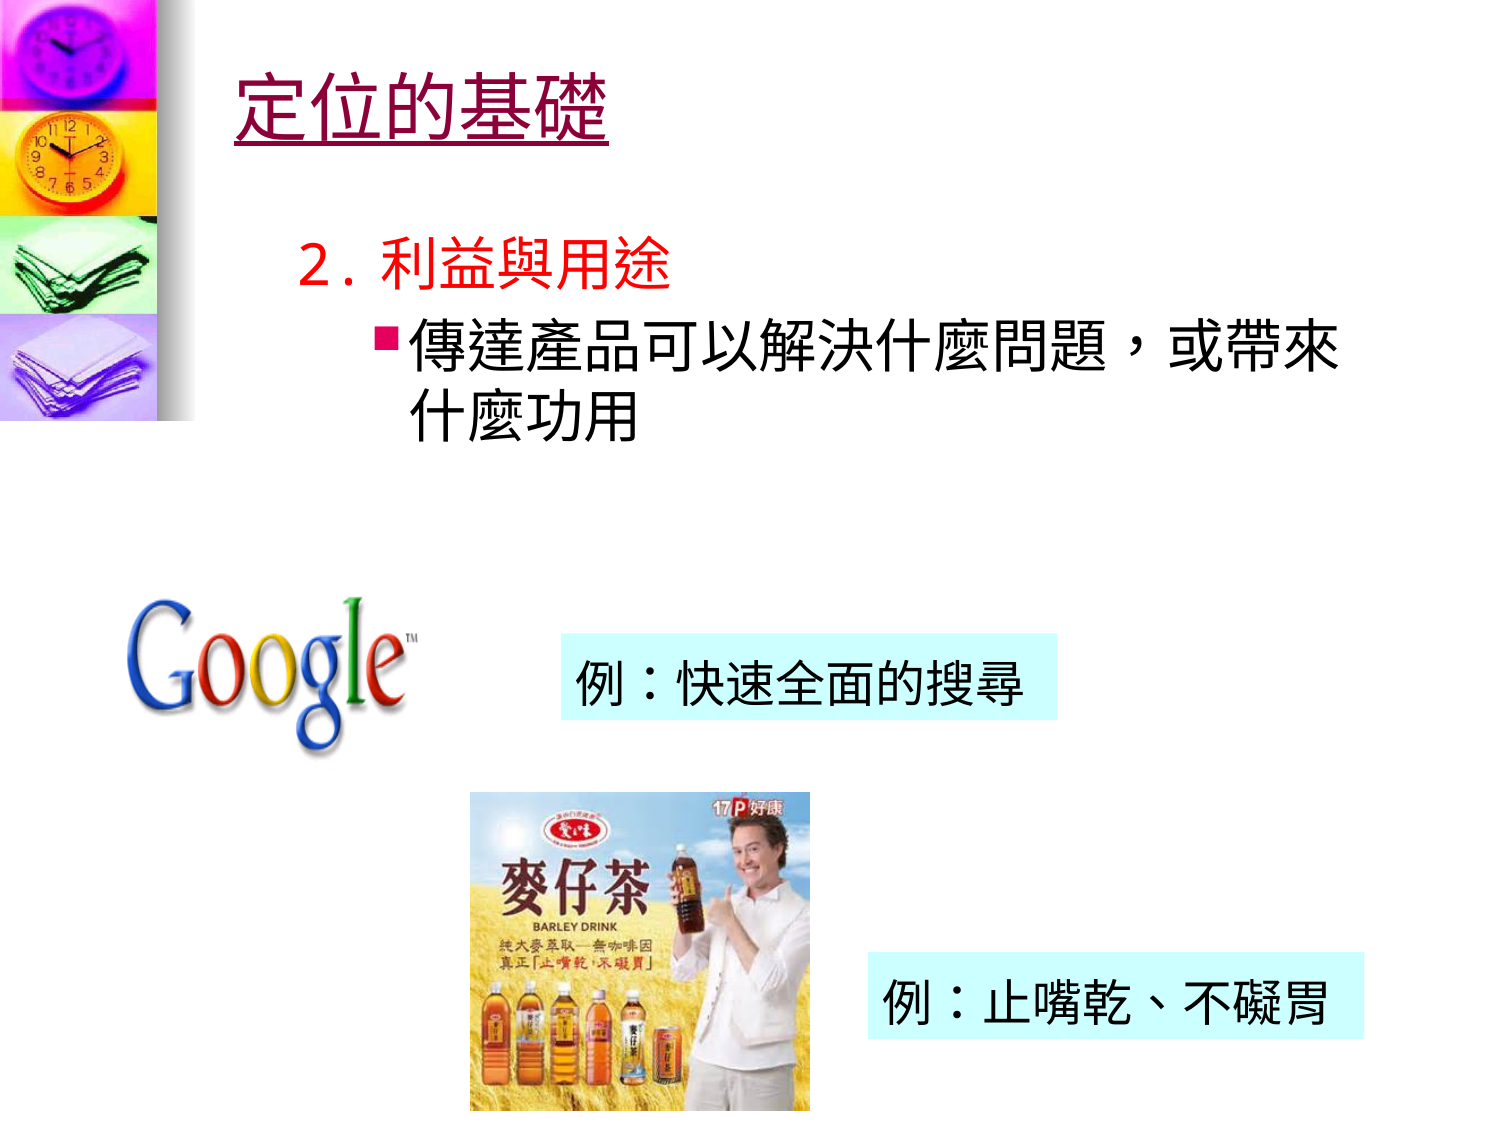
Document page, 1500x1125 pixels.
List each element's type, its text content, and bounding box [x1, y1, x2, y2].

picture [470, 792, 810, 1112]
list 2.利益與用途 傳達產品可以解決什麼問題，或帶來什麼功用 [206, 219, 1394, 1002]
picture [123, 582, 420, 772]
title 定位的基礎 [218, 0, 1423, 211]
text_box 例：快速全面的搜尋 [560, 633, 1058, 721]
picture [0, 0, 157, 421]
text_box 例：止嘴乾、不礙胃 [868, 952, 1365, 1039]
